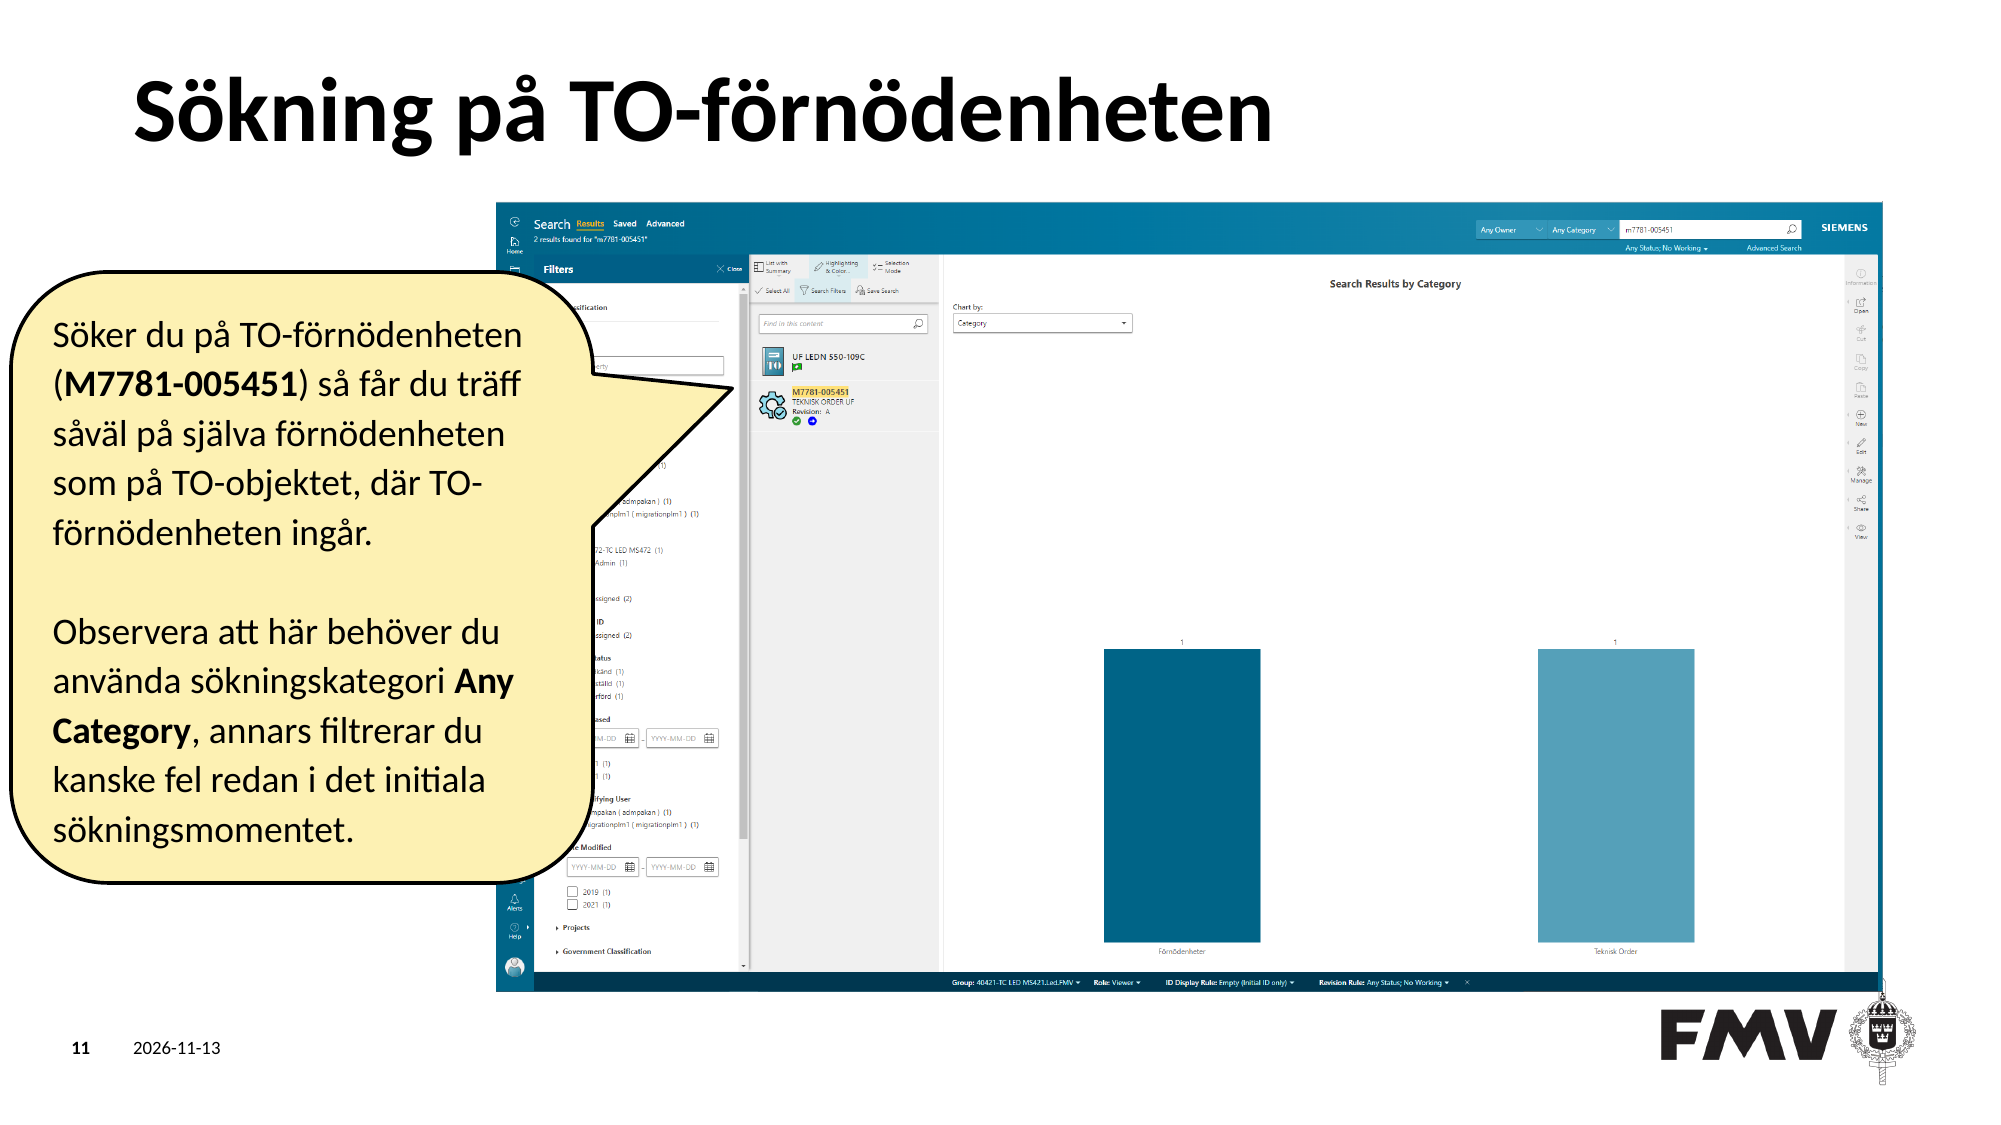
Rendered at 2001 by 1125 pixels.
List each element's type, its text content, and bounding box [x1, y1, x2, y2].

picture [1636, 963, 1932, 1101]
picture [550, 266, 568, 272]
text_box Söker du på TO-förnödenheten (M7781-005451) så får du träff såväl på själva förnödenheten som på TO-objektet, där TO-förnödenheten ingår. Observera att här behöver du använda sökningskategori Any Category, annars filtrerar du kanske fel redan i det initiala sökningsmomentet. [10, 271, 496, 883]
slide_number 11 [49, 1035, 113, 1058]
picture [506, 958, 524, 976]
title Sökning på TO-förnödenheten [118, 41, 1833, 182]
picture [496, 201, 1883, 971]
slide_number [118, 1035, 709, 1058]
